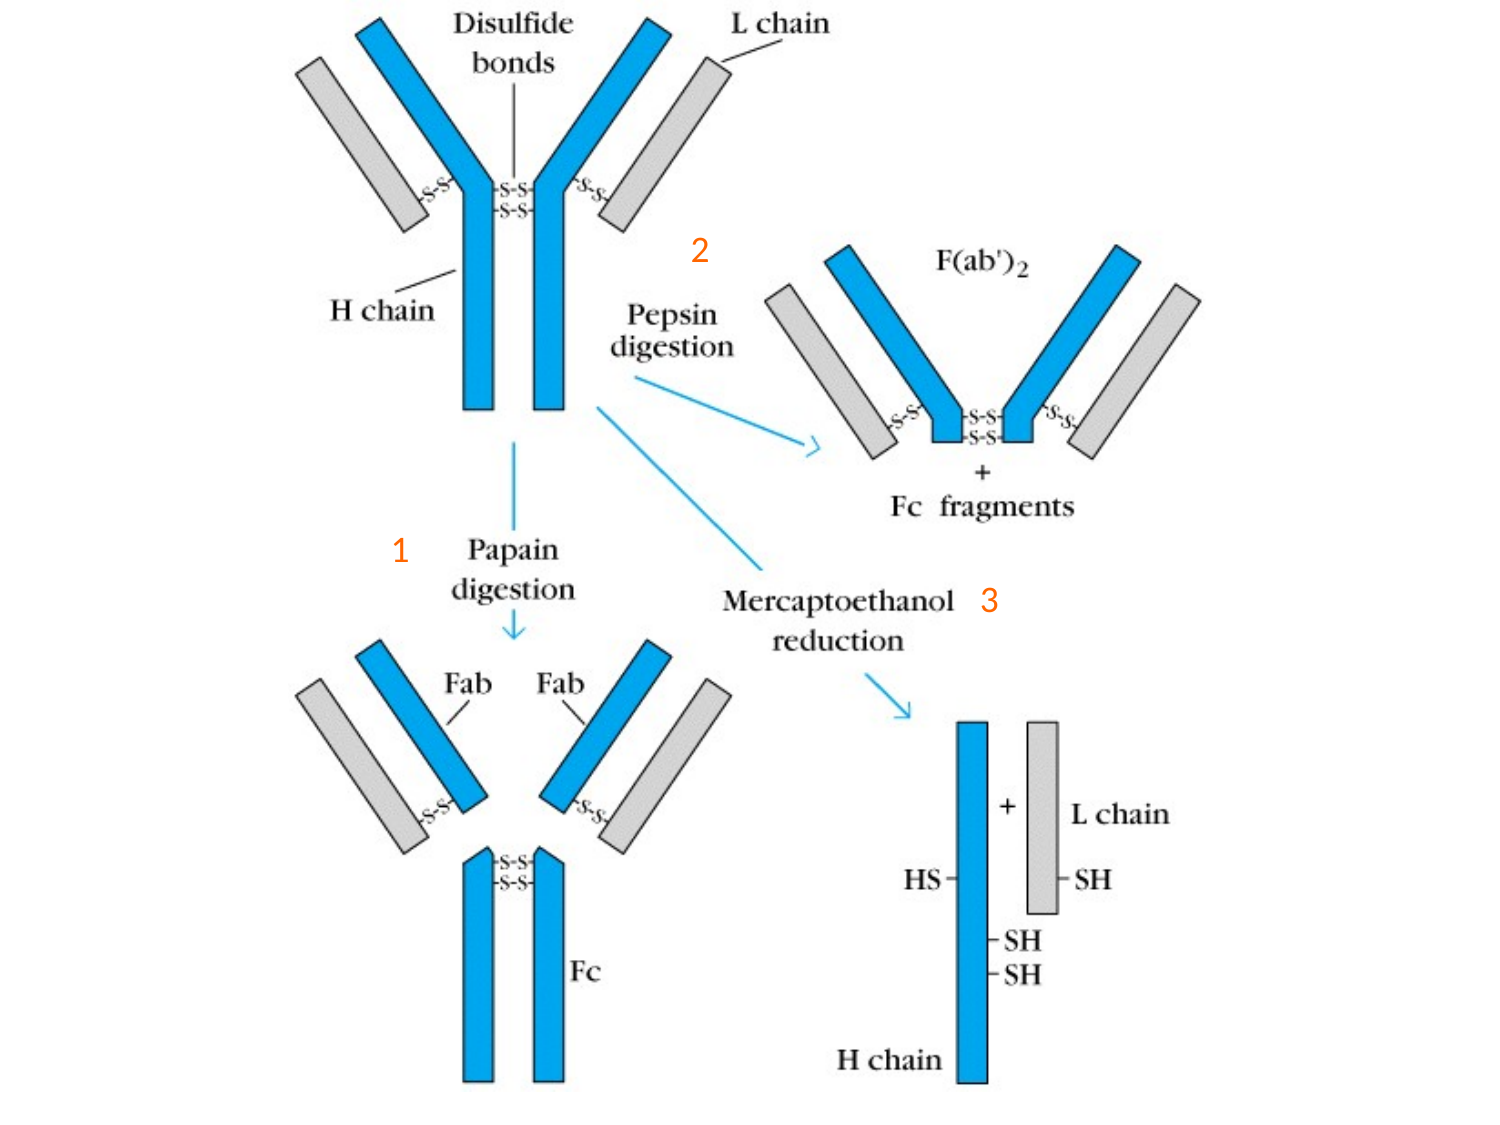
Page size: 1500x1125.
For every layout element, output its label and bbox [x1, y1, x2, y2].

picture [288, 0, 1210, 1092]
